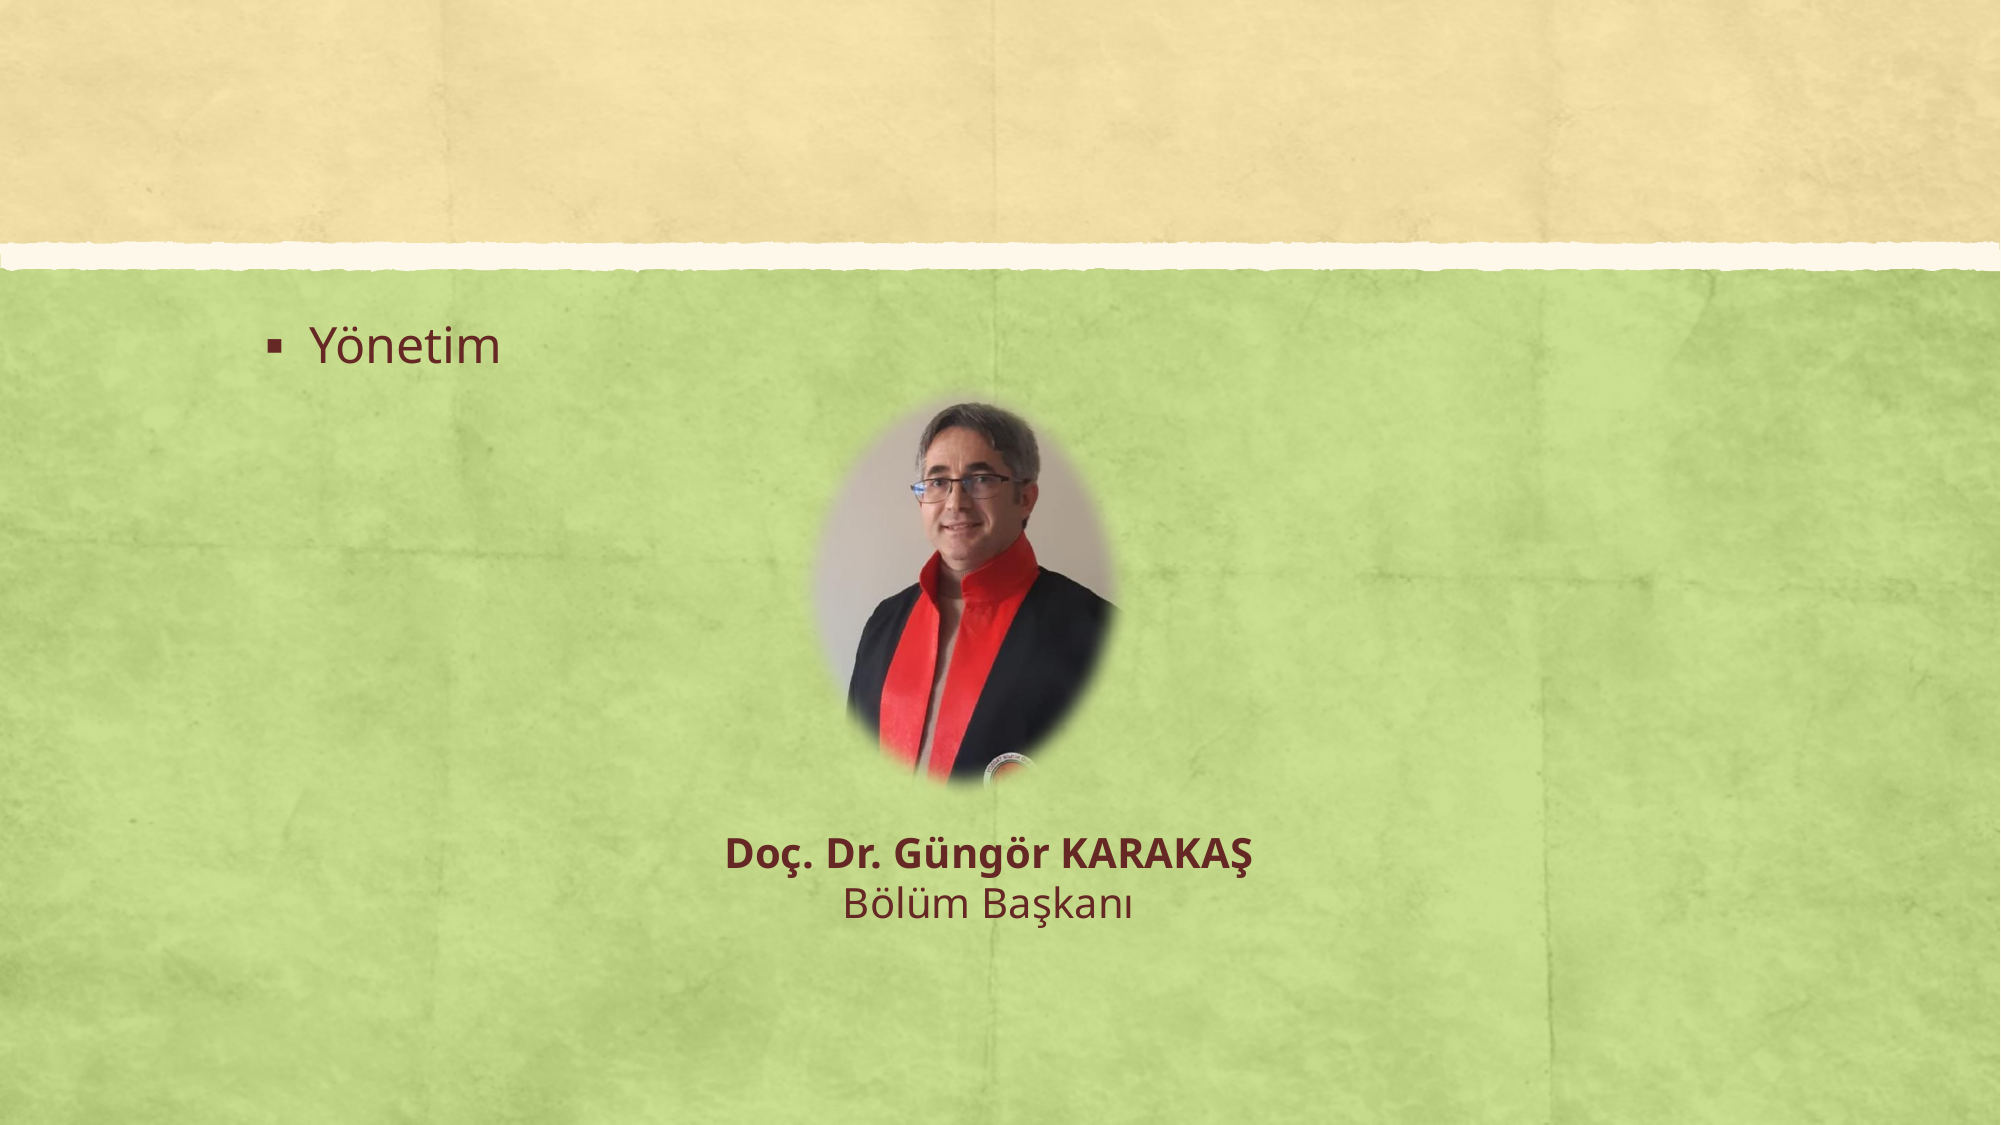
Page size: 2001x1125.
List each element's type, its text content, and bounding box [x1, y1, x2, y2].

text_box Doç. Dr. Güngör KARAKAŞ Bölüm Başkanı [488, 819, 1489, 935]
picture [792, 374, 1133, 801]
list Yönetim [249, 312, 1751, 1013]
